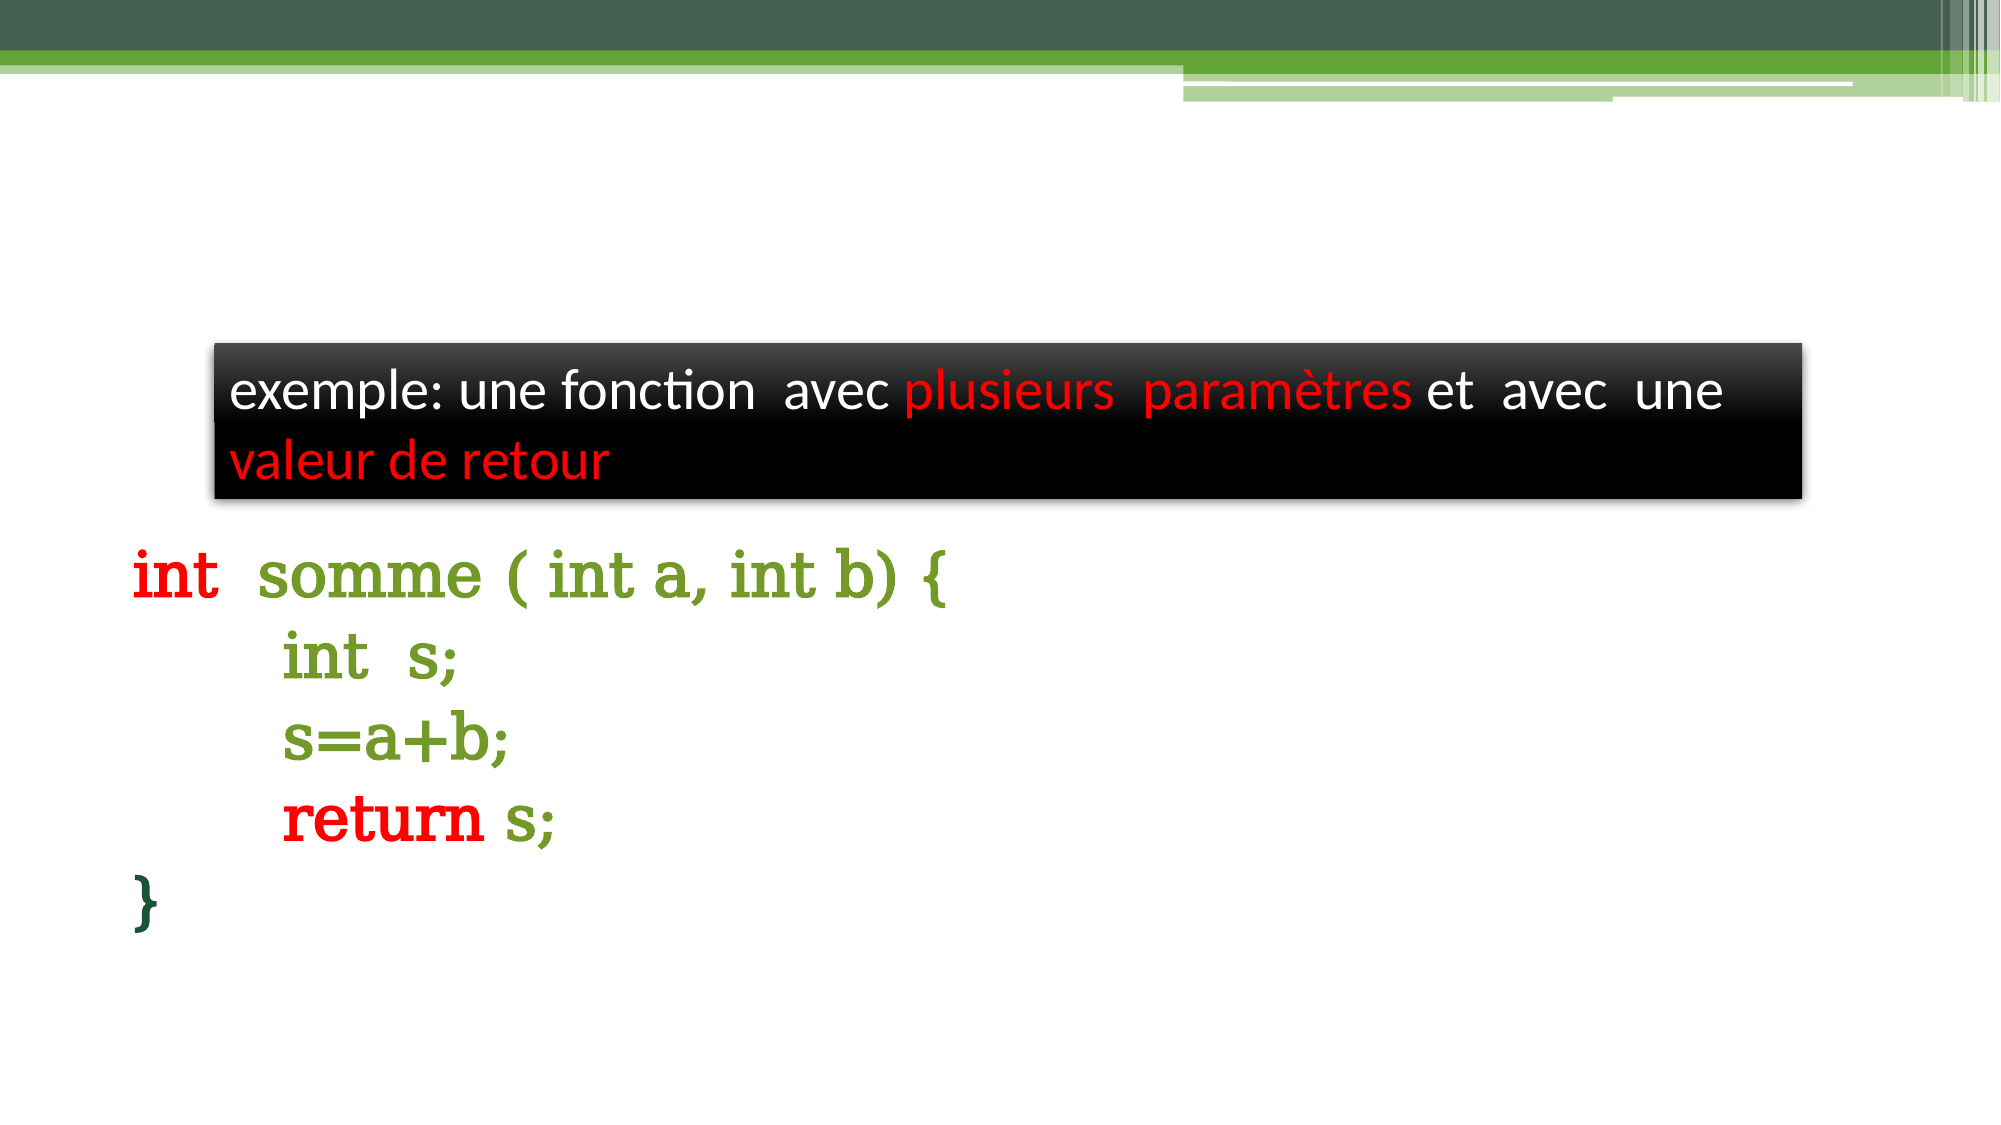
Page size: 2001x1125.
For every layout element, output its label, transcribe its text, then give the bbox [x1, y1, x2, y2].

text_box exemple: une fonction avec plusieurs paramètres et avec une valeur de retour [214, 343, 1803, 499]
text_box int somme ( int a, int b) { int s; s=a+b; return s; } [99, 526, 1950, 757]
